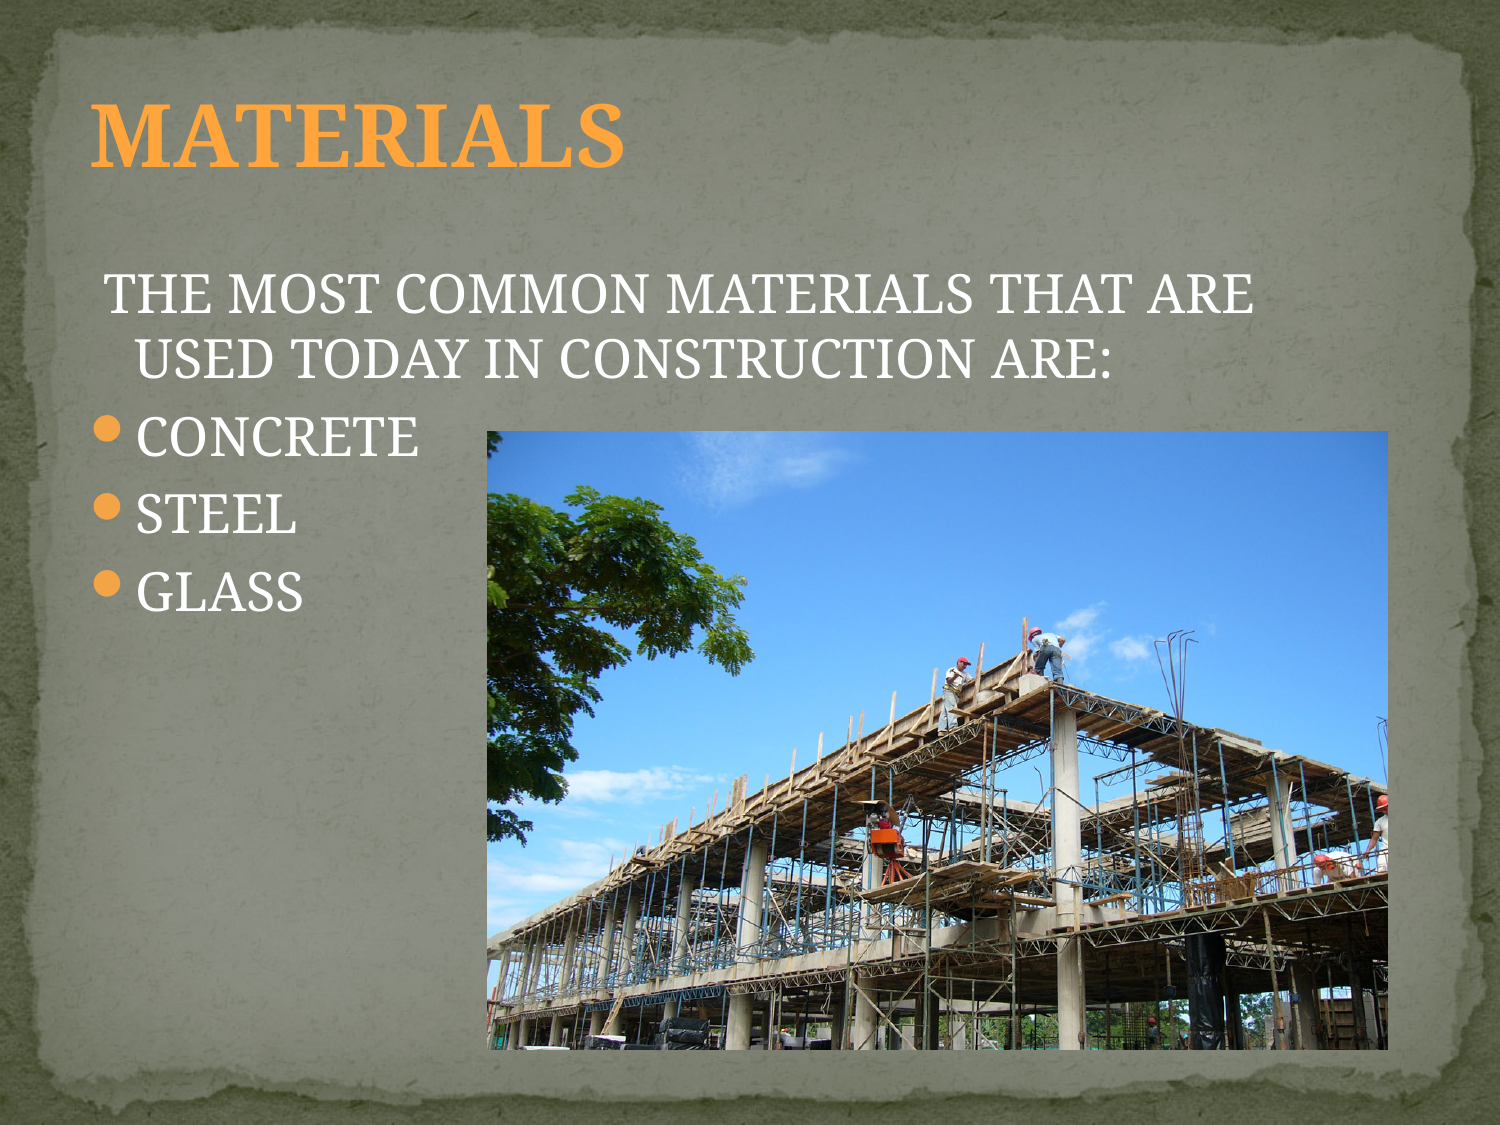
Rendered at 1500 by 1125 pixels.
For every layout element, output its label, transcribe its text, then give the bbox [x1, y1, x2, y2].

list THE MOST COMMON MATERIALS THAT ARE USED TODAY IN CONSTRUCTION ARE: CONCRETE STEEL GLASS [75, 193, 1425, 980]
title MATERIALS [74, 37, 1425, 193]
picture [487, 431, 1388, 1050]
